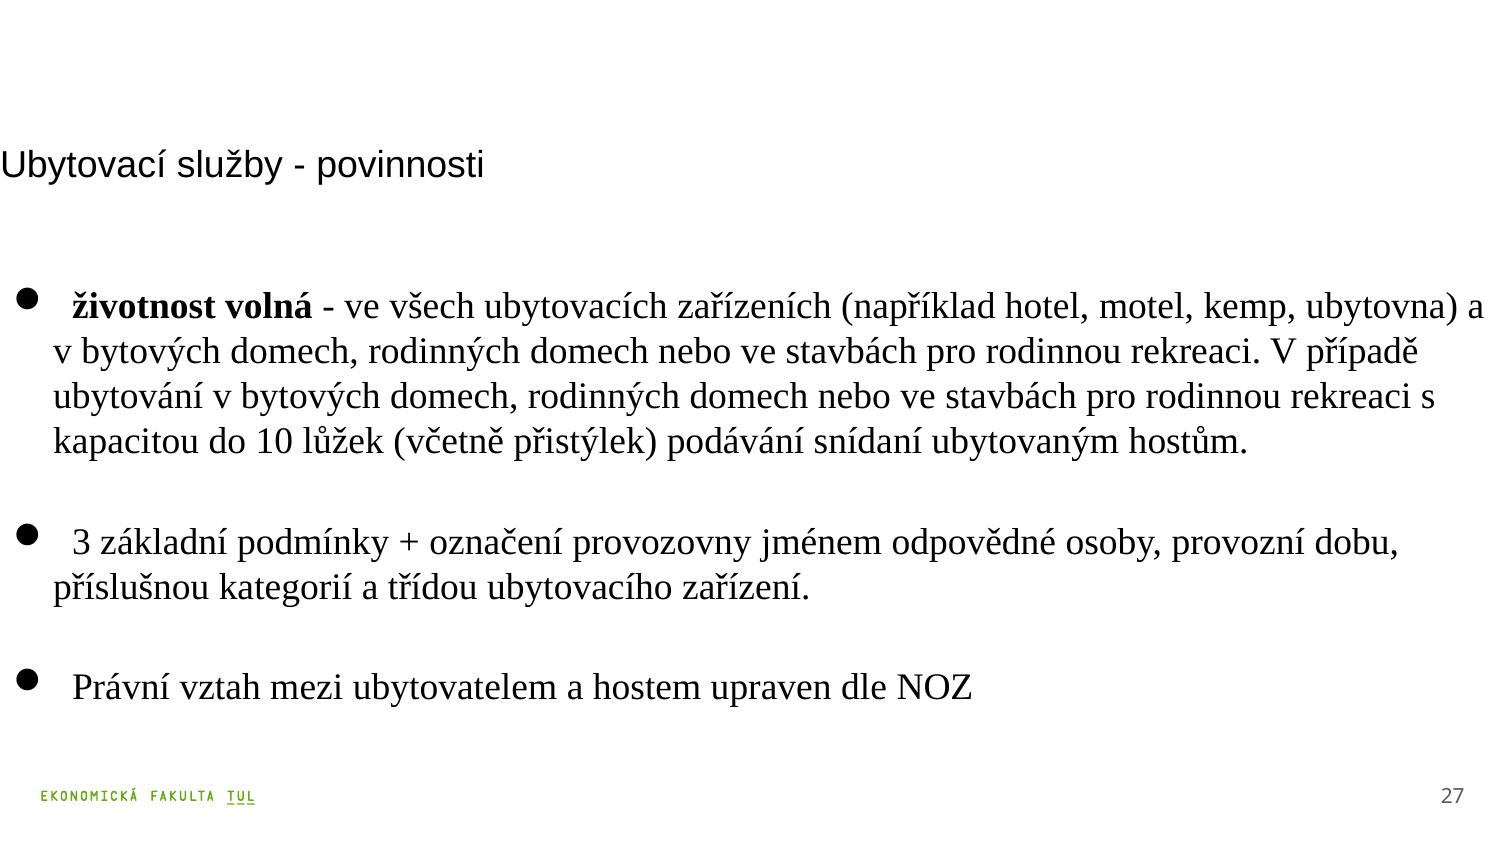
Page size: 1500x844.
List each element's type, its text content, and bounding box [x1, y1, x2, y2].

list životnost volná - ve všech ubytovacích zařízeních (například hotel, motel, kemp, ubytovna) a v bytových domech, rodinných domech nebo ve stavbách pro rodinnou rekreaci. V případě ubytování v bytových domech, rodinných domech nebo ve stavbách pro rodinnou rekreaci s kapacitou do 10 lůžek (včetně přistýlek) podávání snídaní ubytovaným hostům. 3 základní podmínky + označení provozovny jménem odpovědné osoby, provozní dobu, příslušnou kategorií a třídou ubytovacího zařízení. Právní vztah mezi ubytovatelem a hostem upraven dle NOZ [0, 265, 1500, 726]
title Ubytovací služby - povinnosti [0, 118, 1500, 206]
slide_number 27 [1401, 768, 1480, 825]
